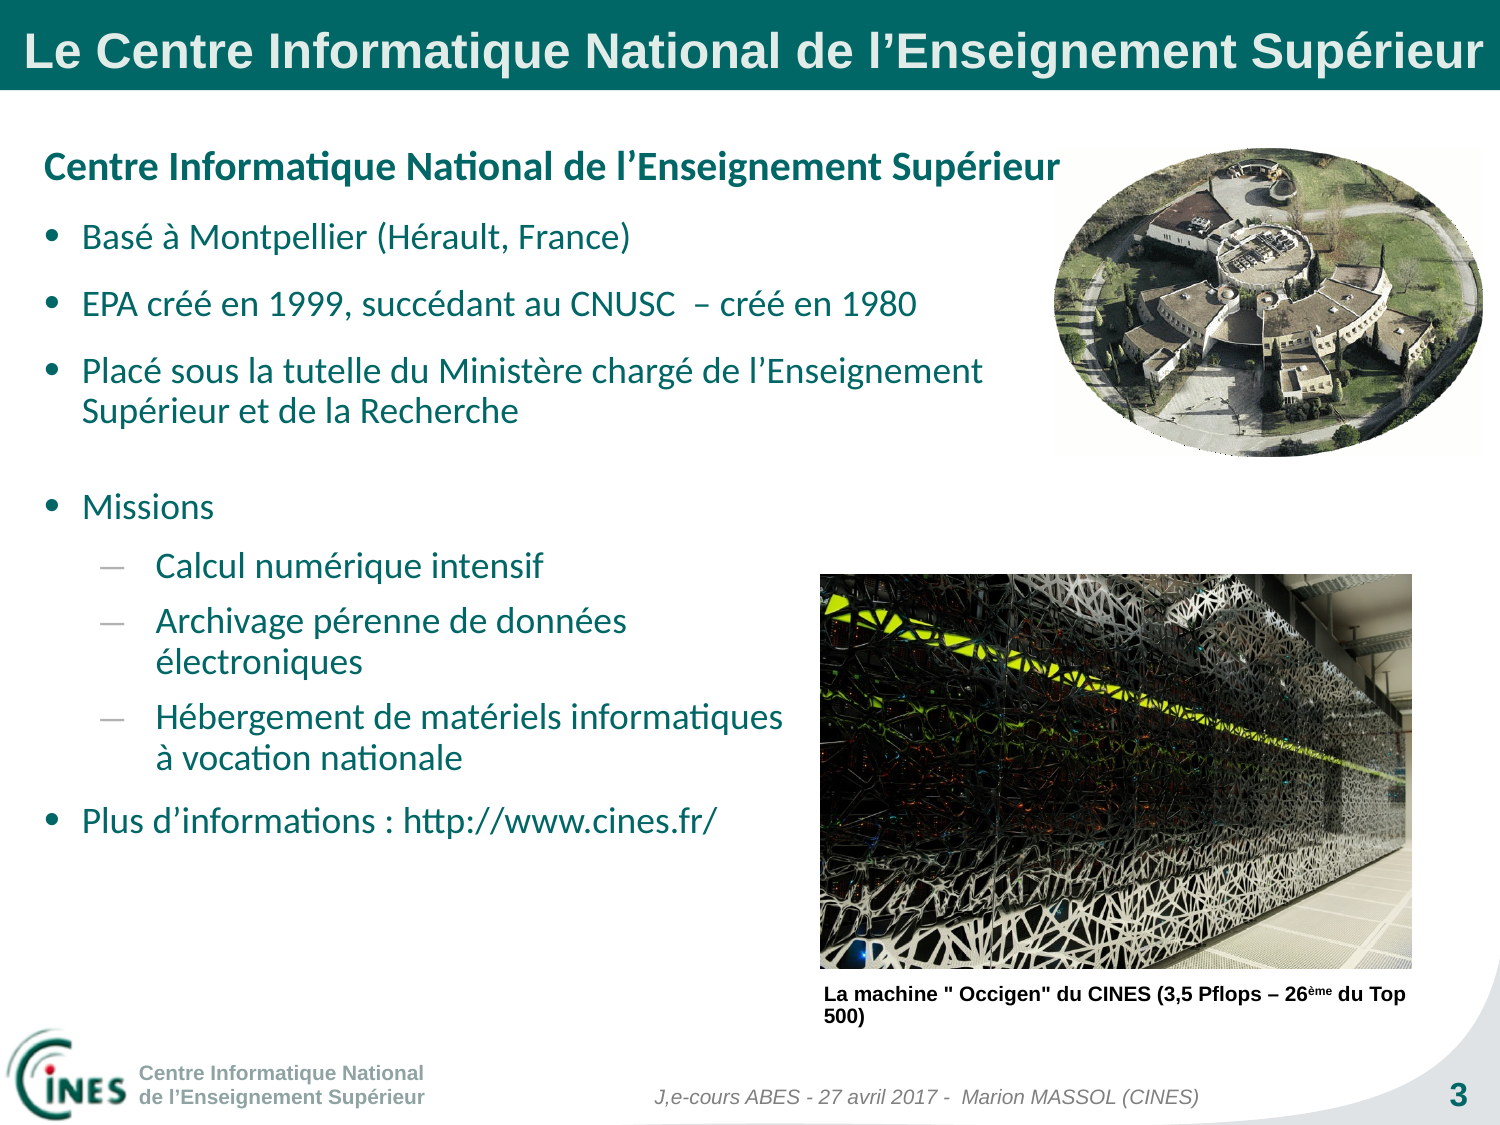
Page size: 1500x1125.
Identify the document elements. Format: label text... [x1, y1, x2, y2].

picture [3, 1026, 127, 1122]
text_box Centre Informatique National de l’Enseignement Supérieur Basé à Montpellier (Hérault, France) EPA créé en 1999, succédant au CNUSC – créé en 1980 Placé sous la tutelle du Ministère chargé de l’Enseignement Supérieur et de la Recherche [29, 137, 1117, 480]
picture [820, 573, 1412, 969]
title Le Centre Informatique National de l’Enseignement Supérieur [0, 0, 1500, 91]
text_box La machine " Occigen" du CINES (3,5 Pflops – 26ème du Top 500) [809, 976, 1424, 1036]
picture [1054, 148, 1483, 457]
text_box Missions Calcul numérique intensif Archivage pérenne de données électroniques Hébergement de matériels informatiques à vocation nationale Plus d’informations : http://www.cines.fr/ [29, 479, 810, 964]
